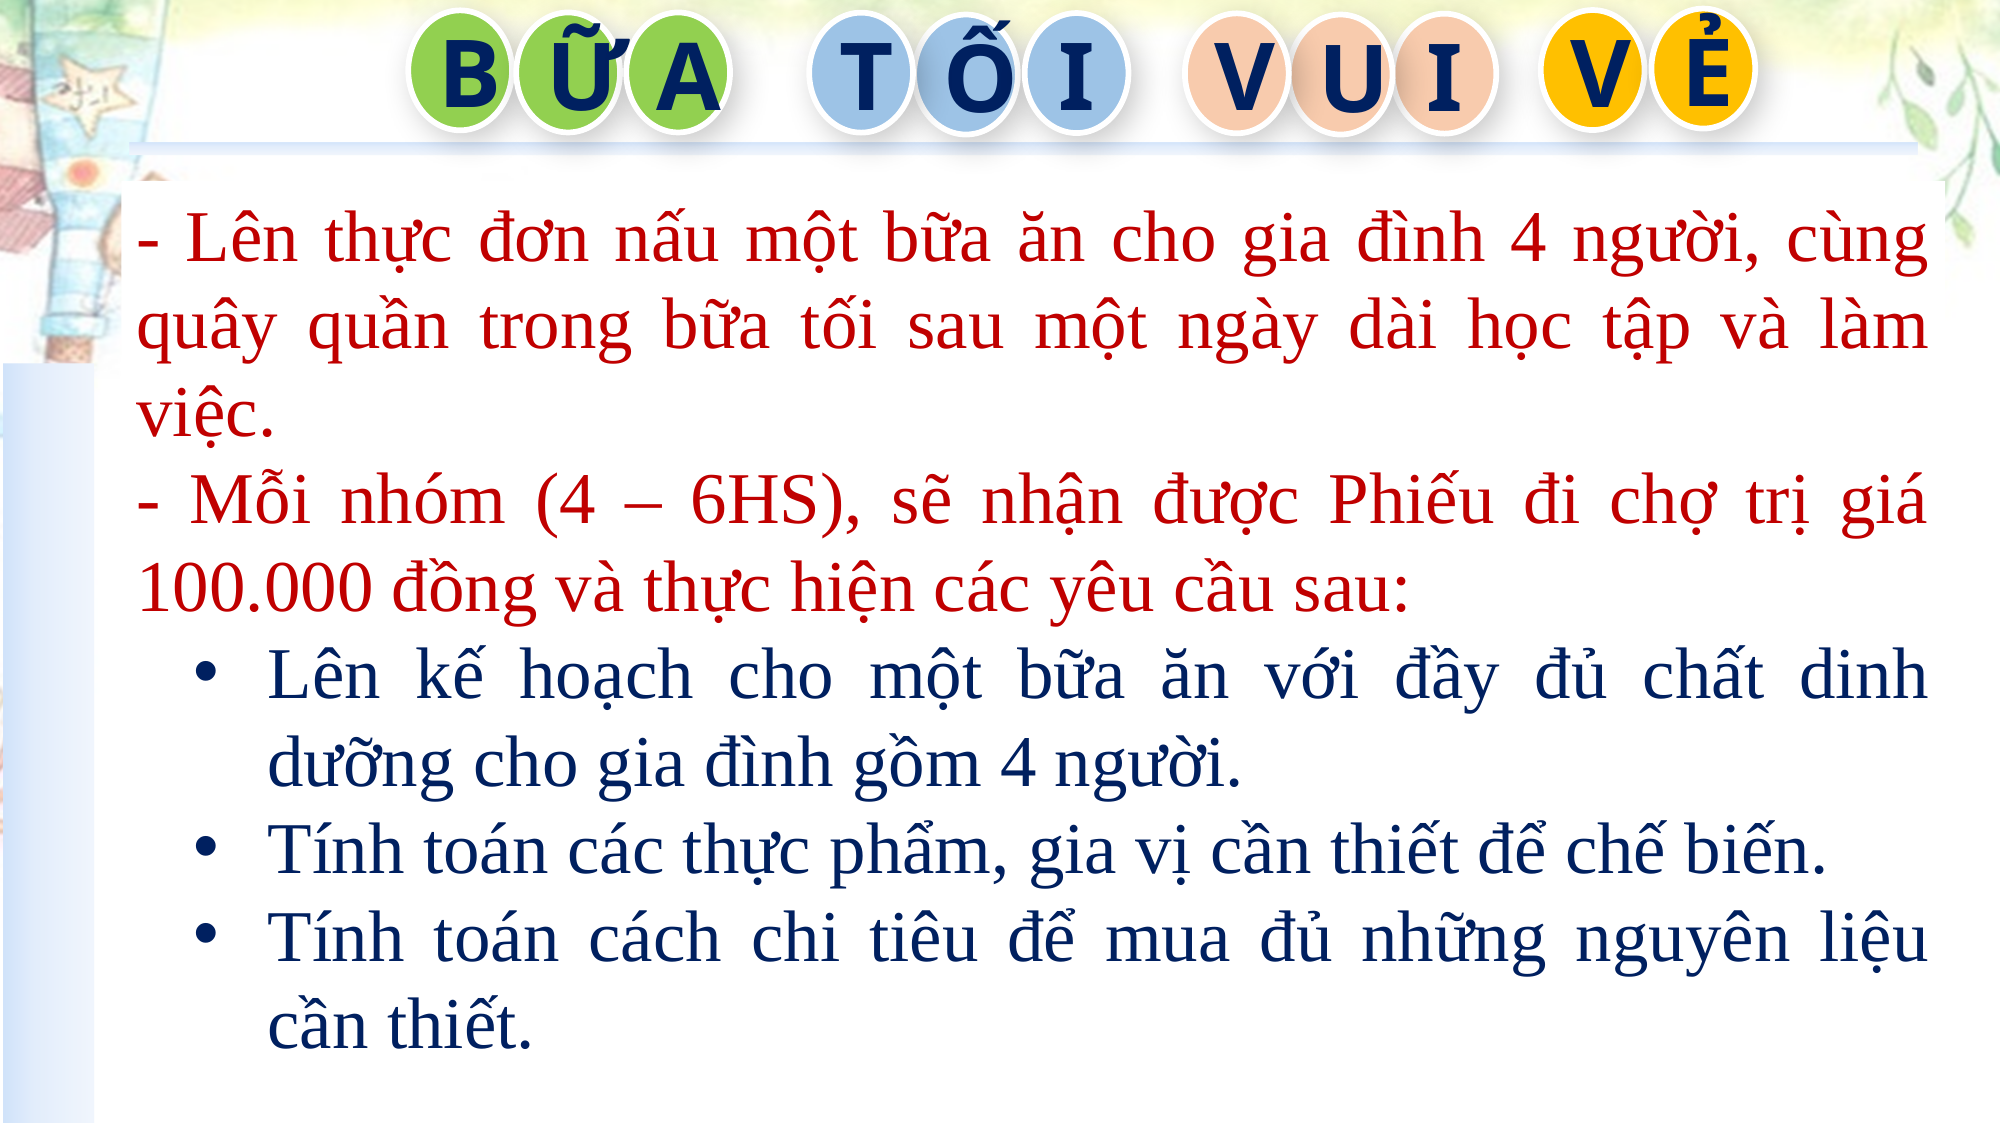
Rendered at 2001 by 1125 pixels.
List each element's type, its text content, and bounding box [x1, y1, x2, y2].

text_box B [407, 9, 511, 132]
text_box I [1403, 12, 1498, 135]
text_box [516, 12, 731, 133]
text_box V [1183, 12, 1290, 135]
text_box V [1539, 9, 1645, 132]
text_box - Lên thực đơn nấu một bữa ăn cho gia đình 4 người, cùng quây quần trong bữa tối sau một ngày dài học tập và làm việc. - Mỗi nhóm (4 – 6HS), sẽ nhận được Phiếu đi chợ trị giá 100.000 đồng và thực hiện các yêu cầu sau: Lên kế hoạch cho một bữa ăn với đầy đủ chất dinh dưỡng cho gia đình gồm 4 người. Tính toán các thực phẩm, gia vị cần thiết để chế biến. Tính toán cách chi tiêu để mua đủ những nguyên liệu cần thiết. [120, 180, 1946, 1072]
text_box Ẻ [1650, 7, 1757, 130]
text_box Ố [924, 13, 1018, 136]
text_box I [1023, 12, 1130, 135]
text_box T [808, 11, 915, 134]
text_box U [1299, 13, 1394, 136]
